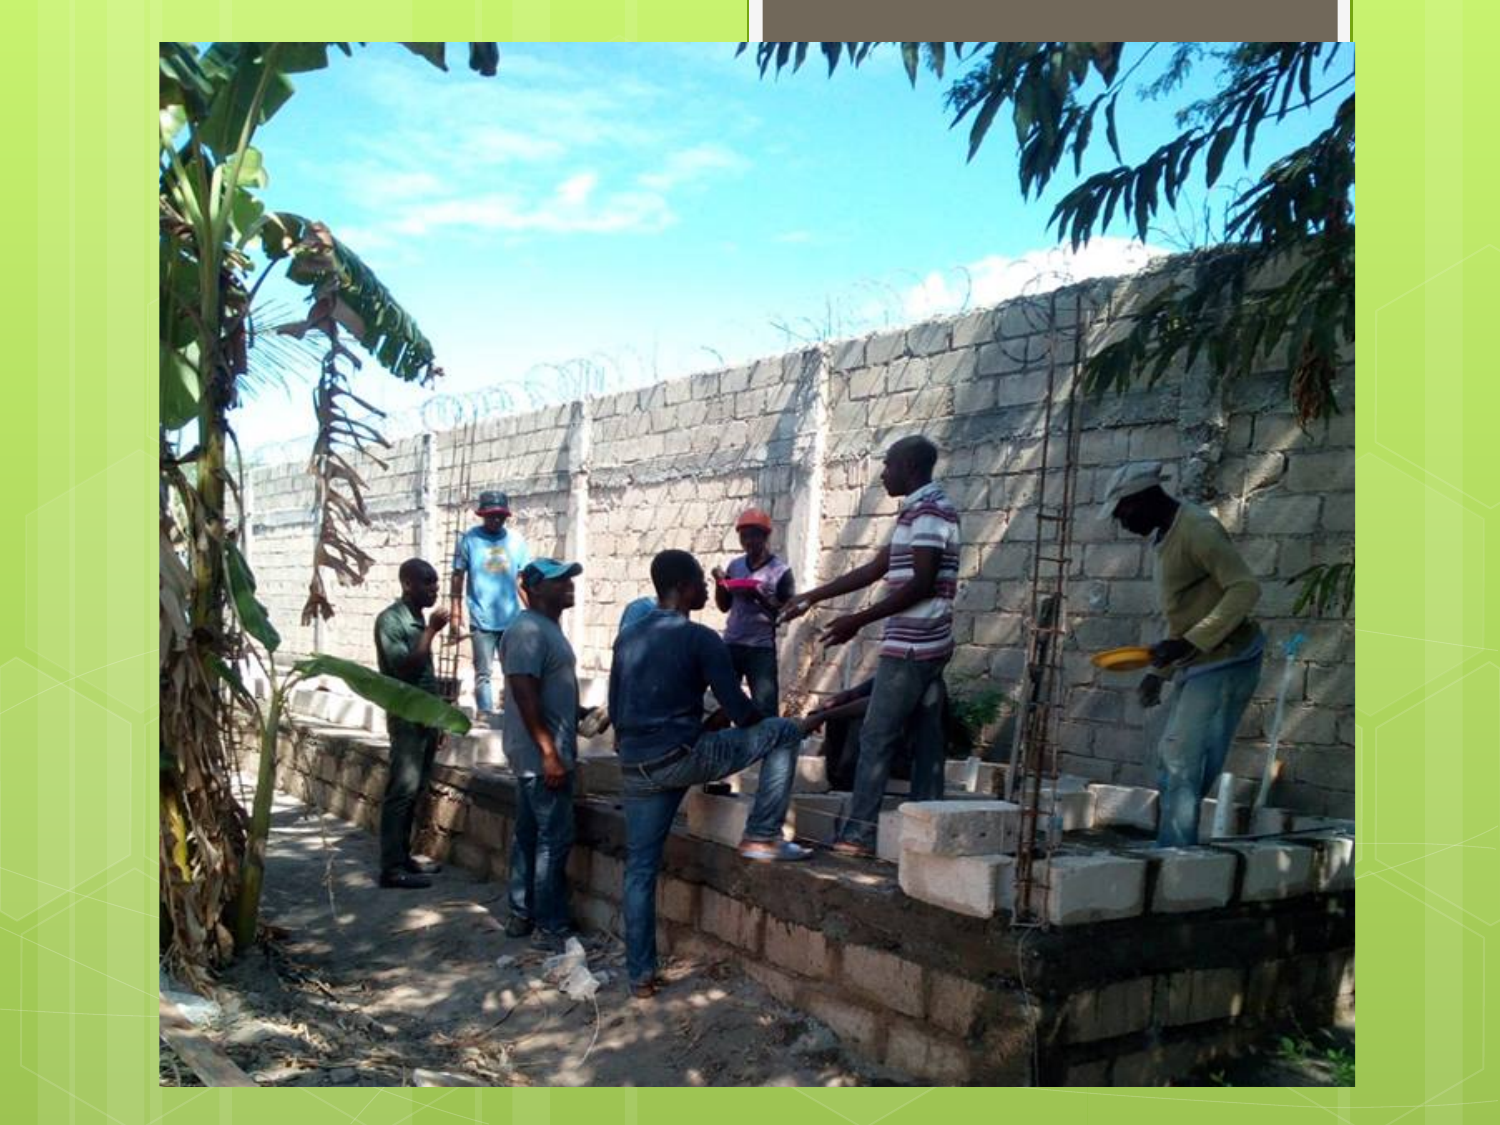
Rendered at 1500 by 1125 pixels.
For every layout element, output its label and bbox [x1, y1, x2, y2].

picture [159, 42, 1356, 1087]
